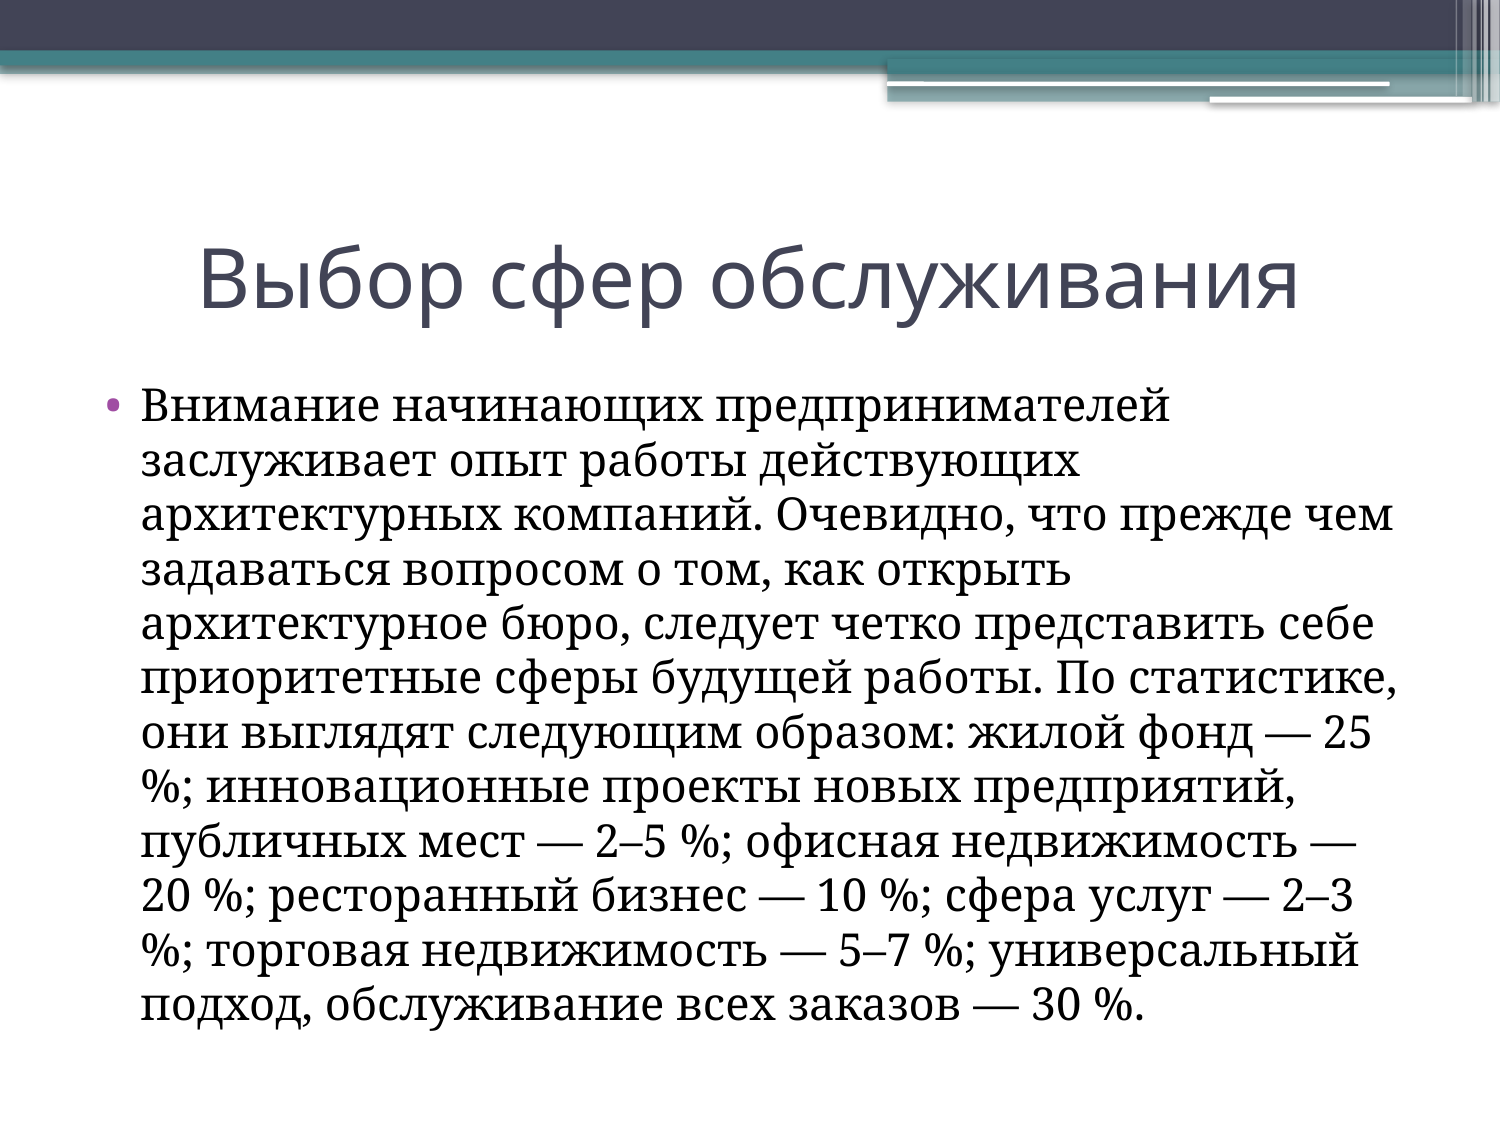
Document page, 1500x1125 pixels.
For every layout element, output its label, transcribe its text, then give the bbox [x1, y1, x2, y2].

list Внимание начинающих предпринимателей заслуживает опыт работы действующих архитектурных компаний. Очевидно, что прежде чем задаваться вопросом о том, как открыть архитектурное бюро, следует четко представить себе приоритетные сферы будущей работы. По статистике, они выглядят следующим образом: жилой фонд — 25 %; инновационные проекты новых предприятий, публичных мест — 2–5 %; офисная недвижимость — 20 %; ресторанный бизнес — 10 %; сфера услуг — 2–3 %; торговая недвижимость — 5–7 %; универсальный подход, обслуживание всех заказов — 30 %. [75, 368, 1425, 1079]
title Выбор сфер обслуживания [75, 187, 1425, 363]
